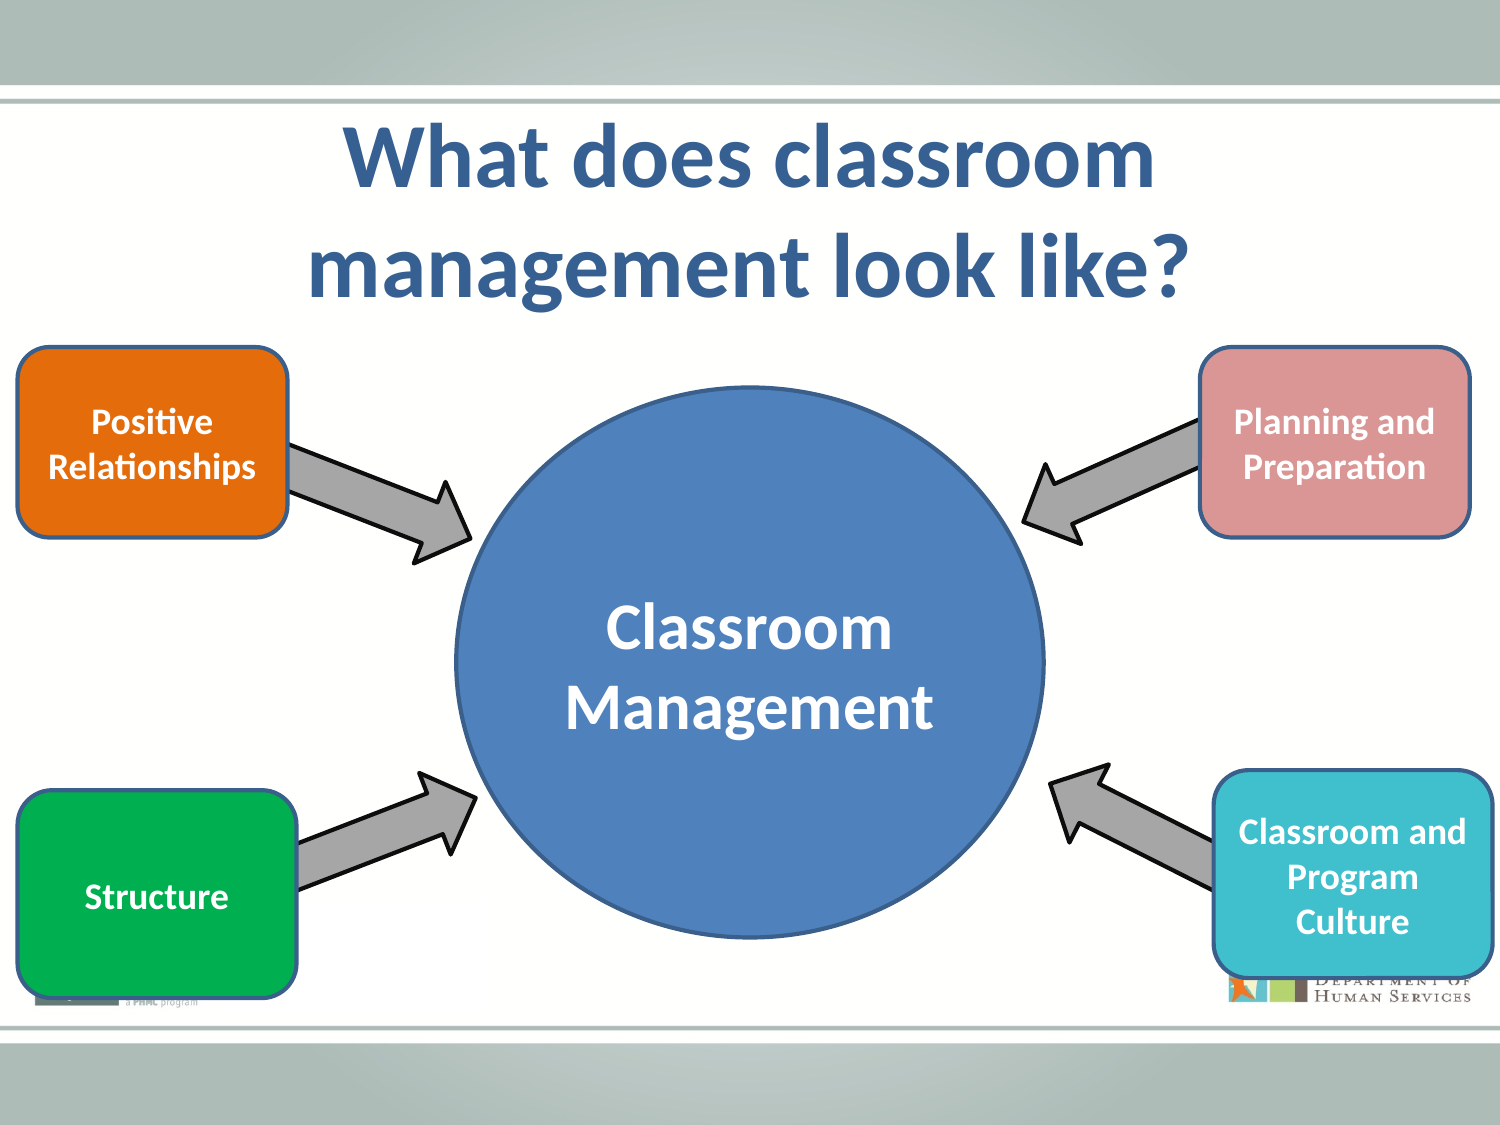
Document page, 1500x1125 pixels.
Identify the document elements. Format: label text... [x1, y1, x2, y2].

text_box Structure [15, 788, 299, 1001]
text_box Classroom and Program Culture [1211, 768, 1495, 981]
text_box [299, 770, 478, 893]
text_box Classroom Management [454, 385, 1046, 940]
text_box [1021, 417, 1197, 546]
text_box Planning and Preparation [1197, 344, 1472, 540]
text_box [290, 442, 473, 566]
text_box [1048, 762, 1211, 892]
picture [0, 0, 1500, 1125]
text_box What does classroom management look like? [74, 112, 1425, 300]
text_box Positive Relationships [15, 344, 290, 540]
